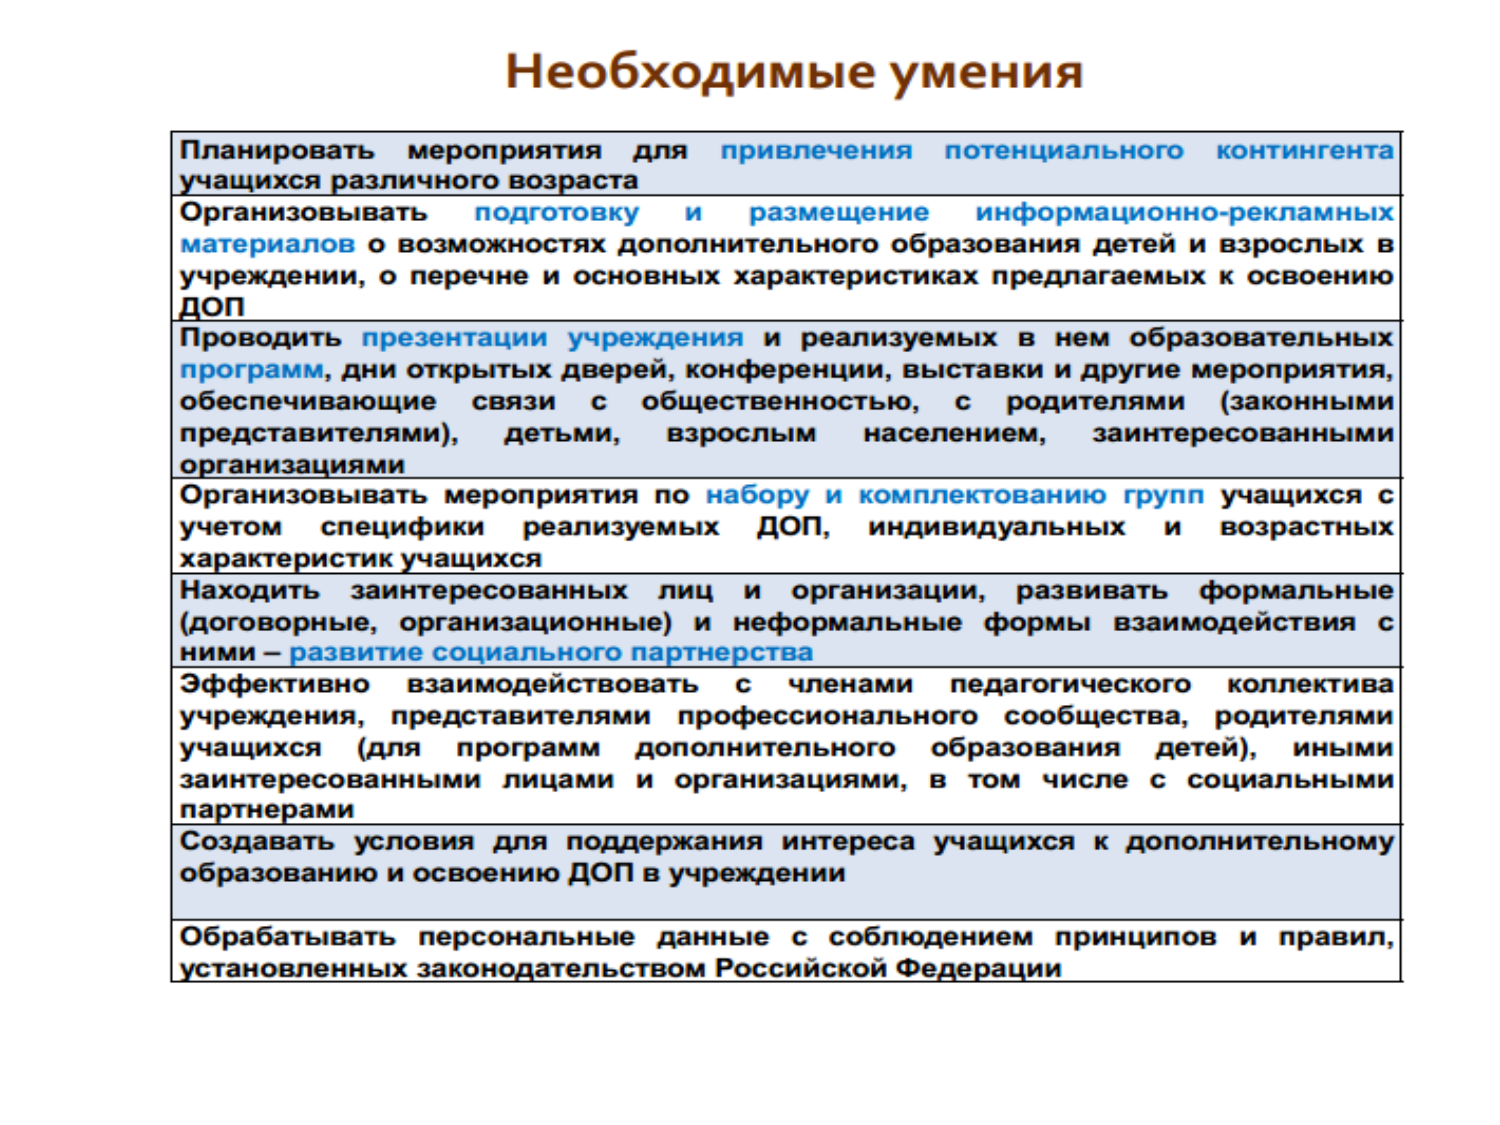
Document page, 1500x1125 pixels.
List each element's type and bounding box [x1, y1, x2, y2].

list [135, 30, 1436, 999]
